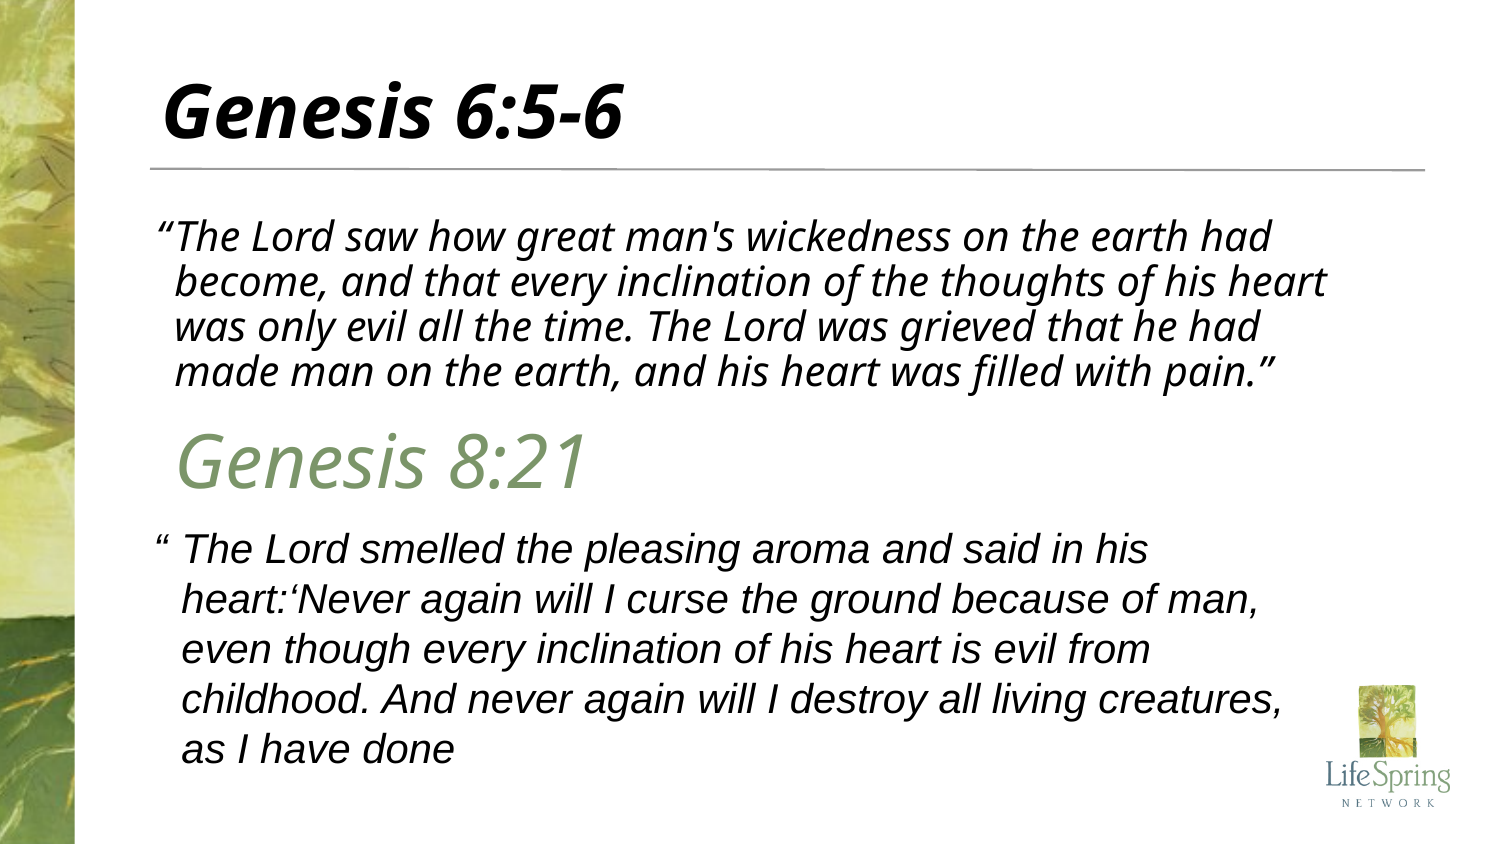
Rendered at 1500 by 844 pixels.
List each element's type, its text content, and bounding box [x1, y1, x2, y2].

picture [1326, 684, 1450, 807]
text_box “ The Lord smelled the pleasing aroma and said in his heart:‘Never again will I curse the ground because of man, even though every inclination of his heart is evil from childhood. And never again will I destroy all living creatures, as I have done [153, 521, 1300, 831]
text_box Genesis 8:21 [174, 423, 952, 507]
picture [0, 0, 75, 844]
list “ The Lord saw how great man's wickedness on the earth had become, and that every inclination of the thoughts of his heart was only evil all the time. The Lord was grieved that he had made man on the earth, and his heart was filled with pain.” [149, 208, 1351, 421]
title Genesis 6:5-6 [149, 75, 1044, 160]
